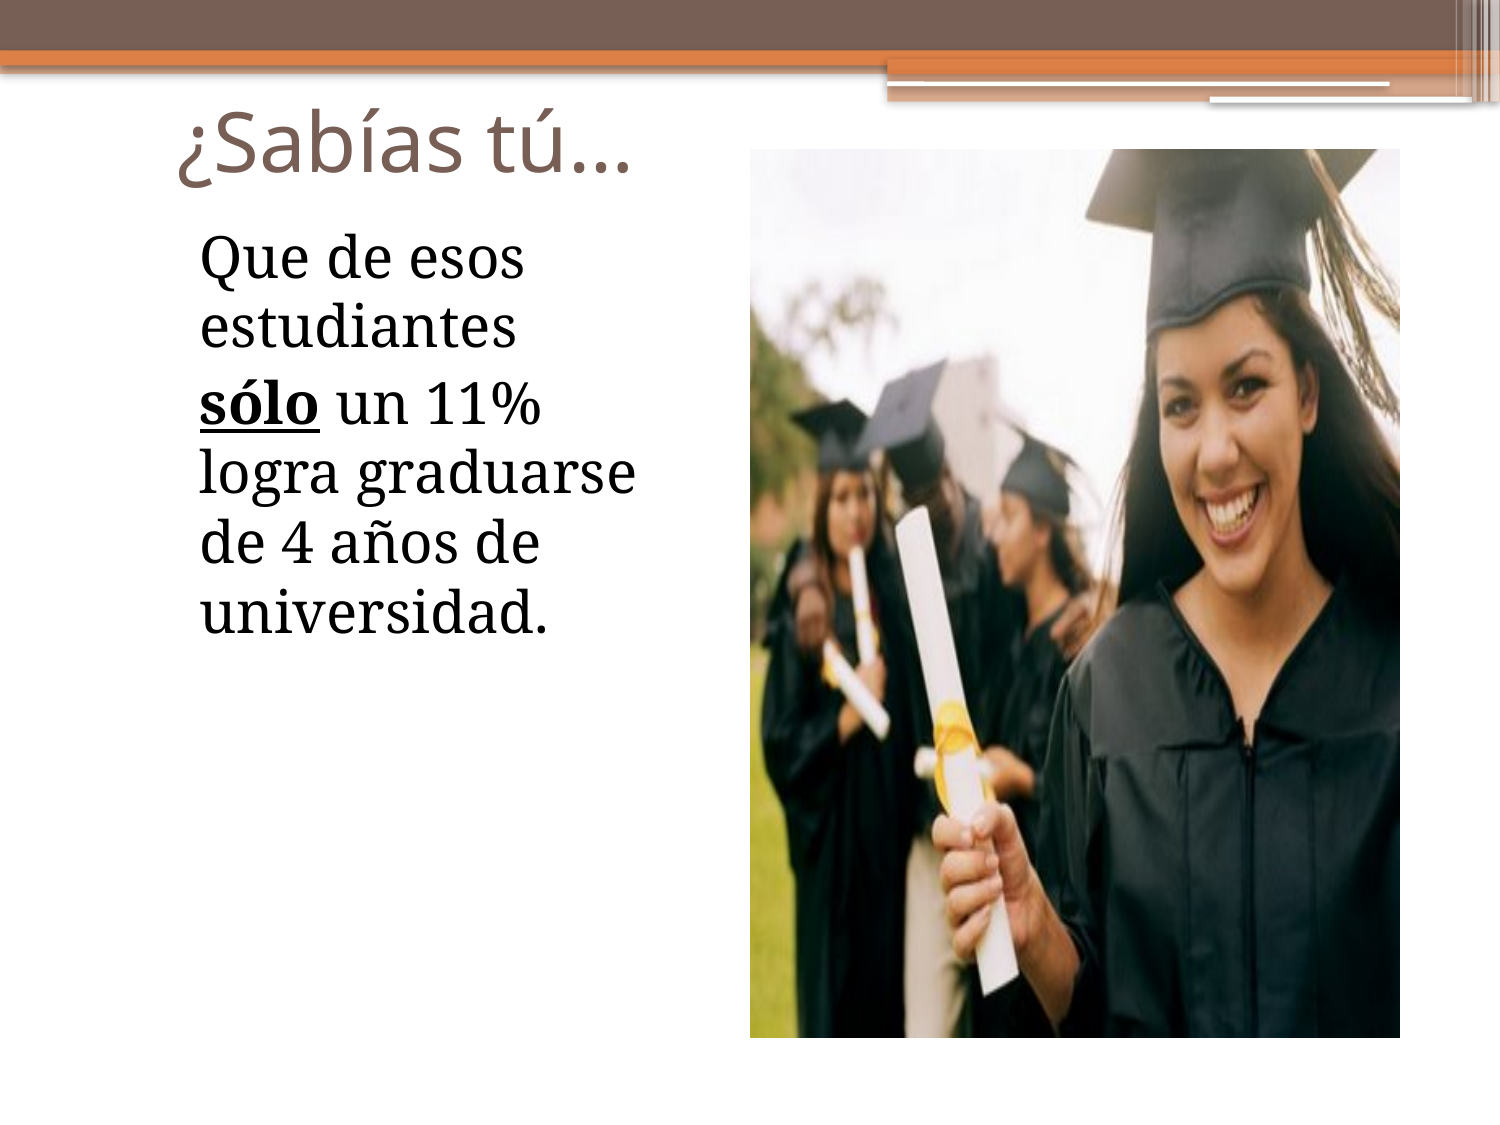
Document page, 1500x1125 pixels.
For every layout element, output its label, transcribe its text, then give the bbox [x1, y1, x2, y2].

title ¿Sabías tú… [162, 45, 725, 233]
picture [749, 149, 1401, 1038]
list Que de esos estudiantes sólo un 11% logra graduarse de 4 años de universidad. [125, 212, 663, 1025]
